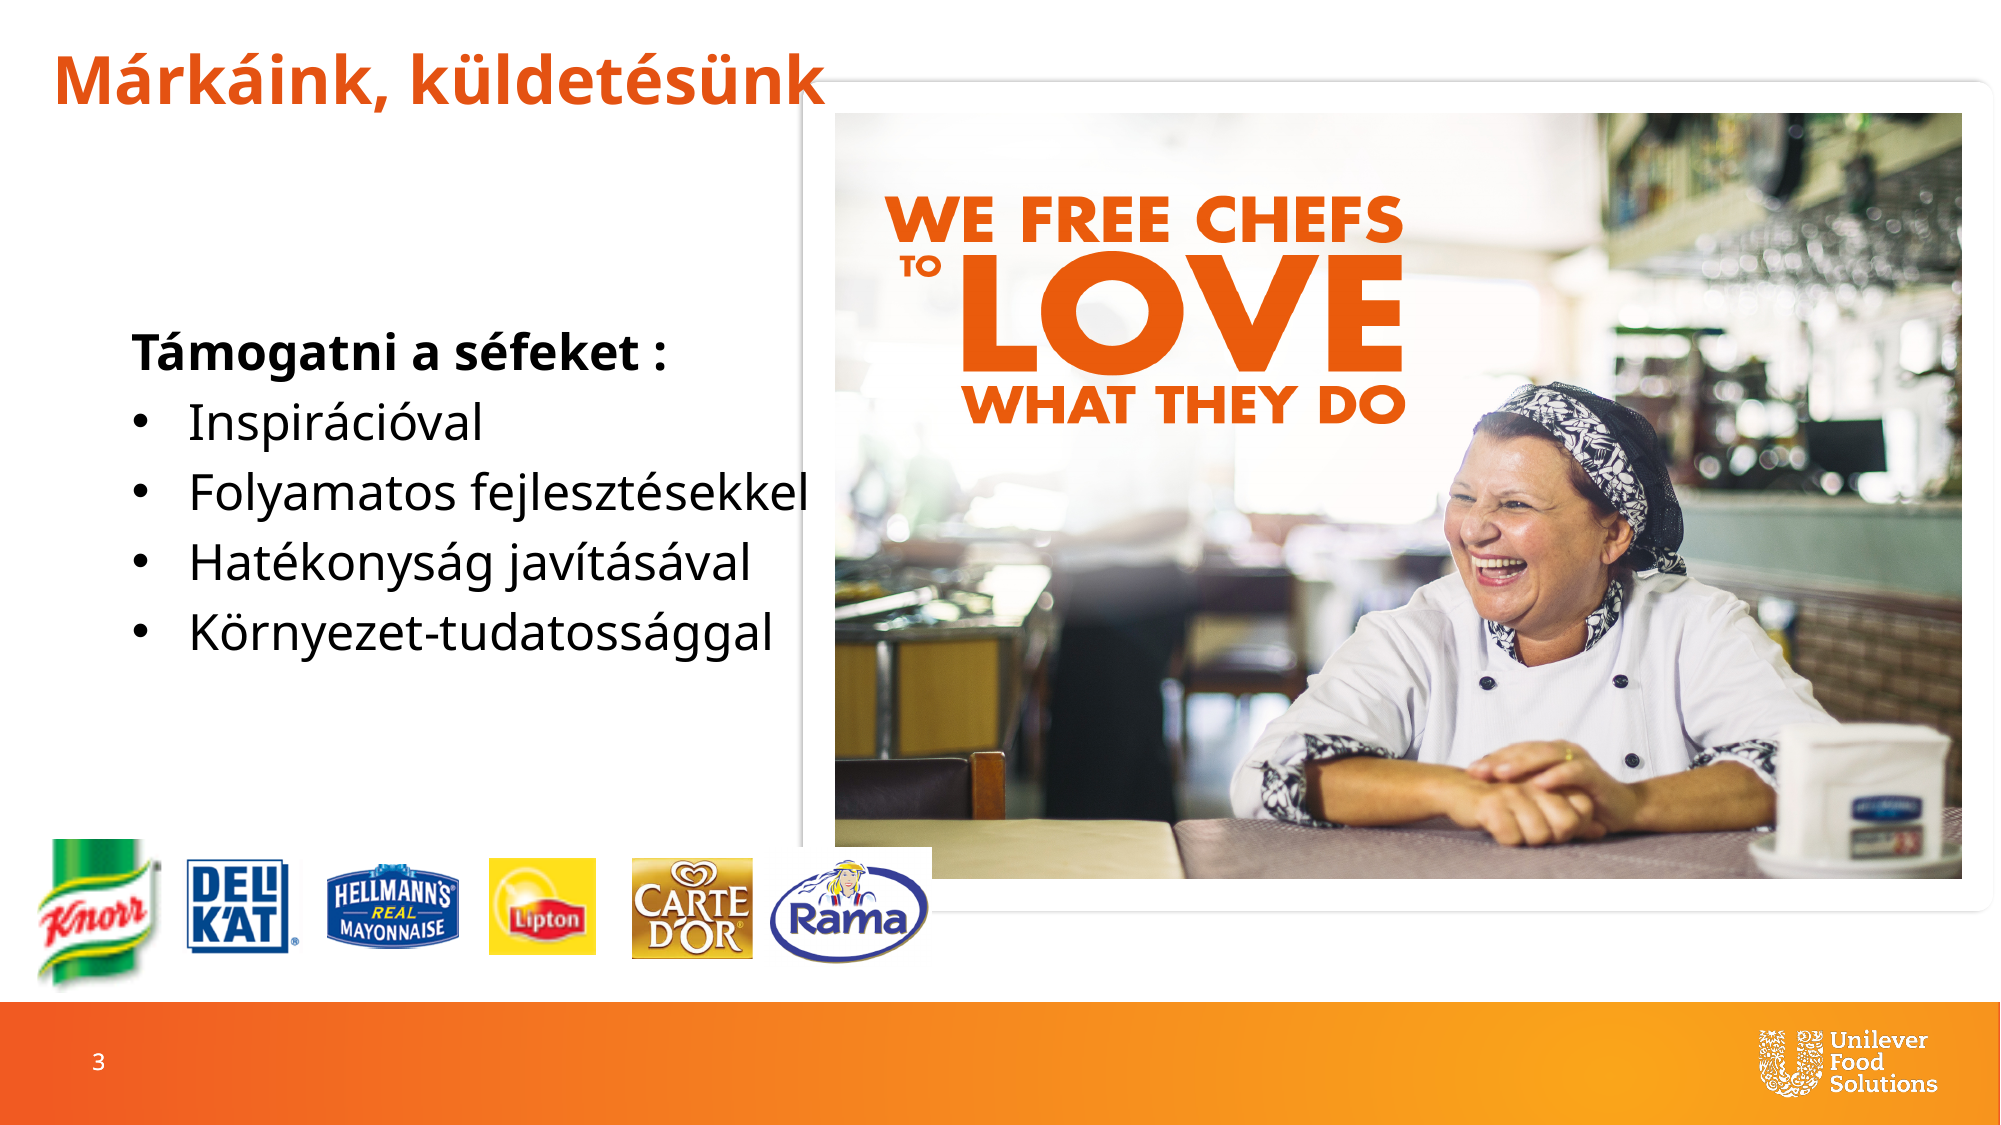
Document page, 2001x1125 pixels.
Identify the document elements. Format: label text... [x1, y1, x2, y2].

picture [834, 112, 1962, 880]
list Márkáink, küldetésünk [52, 15, 1868, 118]
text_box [36, 313, 932, 994]
picture [0, 1002, 2000, 1125]
